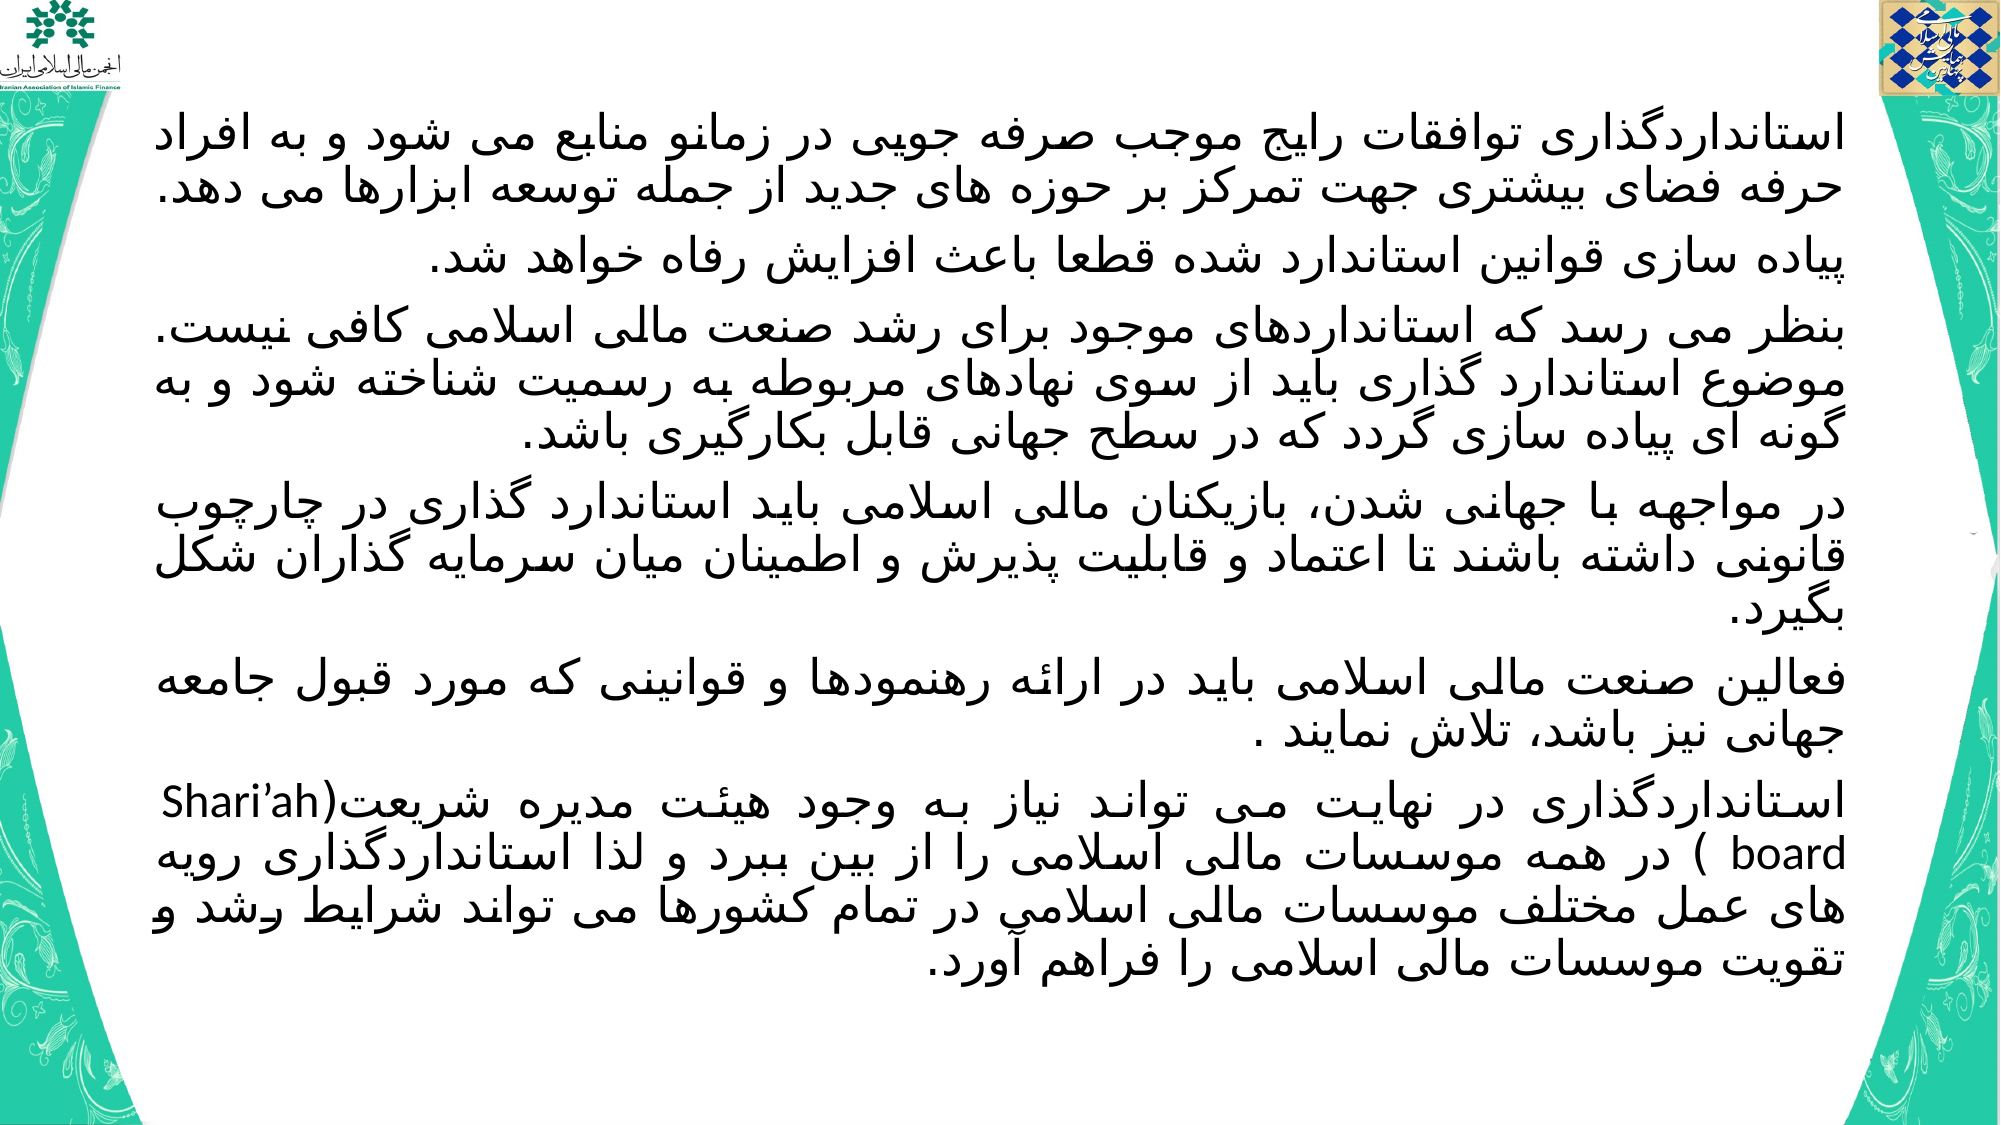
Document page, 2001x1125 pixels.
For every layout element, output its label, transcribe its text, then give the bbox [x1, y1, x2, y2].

list استانداردگذاری توافقات رایج موجب صرفه جویی در زمانو منابع می شود و به افراد حرفه فضای بیشتری جهت تمرکز بر حوزه های جدید از جمله توسعه ابزارها می دهد. پیاده سازی قوانین استاندارد شده قطعا باعث افزایش رفاه خواهد شد. بنظر می رسد که استانداردهای موجود برای رشد صنعت مالی اسلامی کافی نیست. موضوع استاندارد گذاری باید از سوی نهادهای مربوطه به رسمیت شناخته شود و به گونه ای پیاده سازی گردد که در سطح جهانی قابل بکارگیری باشد. در مواجهه با جهانی شدن، بازیکنان مالی اسلامی باید استاندارد گذاری در چارچوب قانونی داشته باشند تا اعتماد و قابلیت پذیرش و اطمینان میان سرمایه گذاران شکل بگیرد. فعالین صنعت مالی اسلامی باید در ارائه رهنمودها و قوانینی که مورد قبول جامعه جهانی نیز باشد، تلاش نمایند . استانداردگذاری در نهایت می تواند نیاز به وجود هیئت مدیره شریعت(Shari’ah board ) در همه موسسات مالی اسلامی را از بین ببرد و لذا استانداردگذاری رویه های عمل مختلف موسسات مالی اسلامی در تمام کشورها می تواند شرایط رشد و تقویت موسسات مالی اسلامی را فراهم آورد. [137, 99, 1863, 1014]
picture [0, 0, 2001, 1125]
